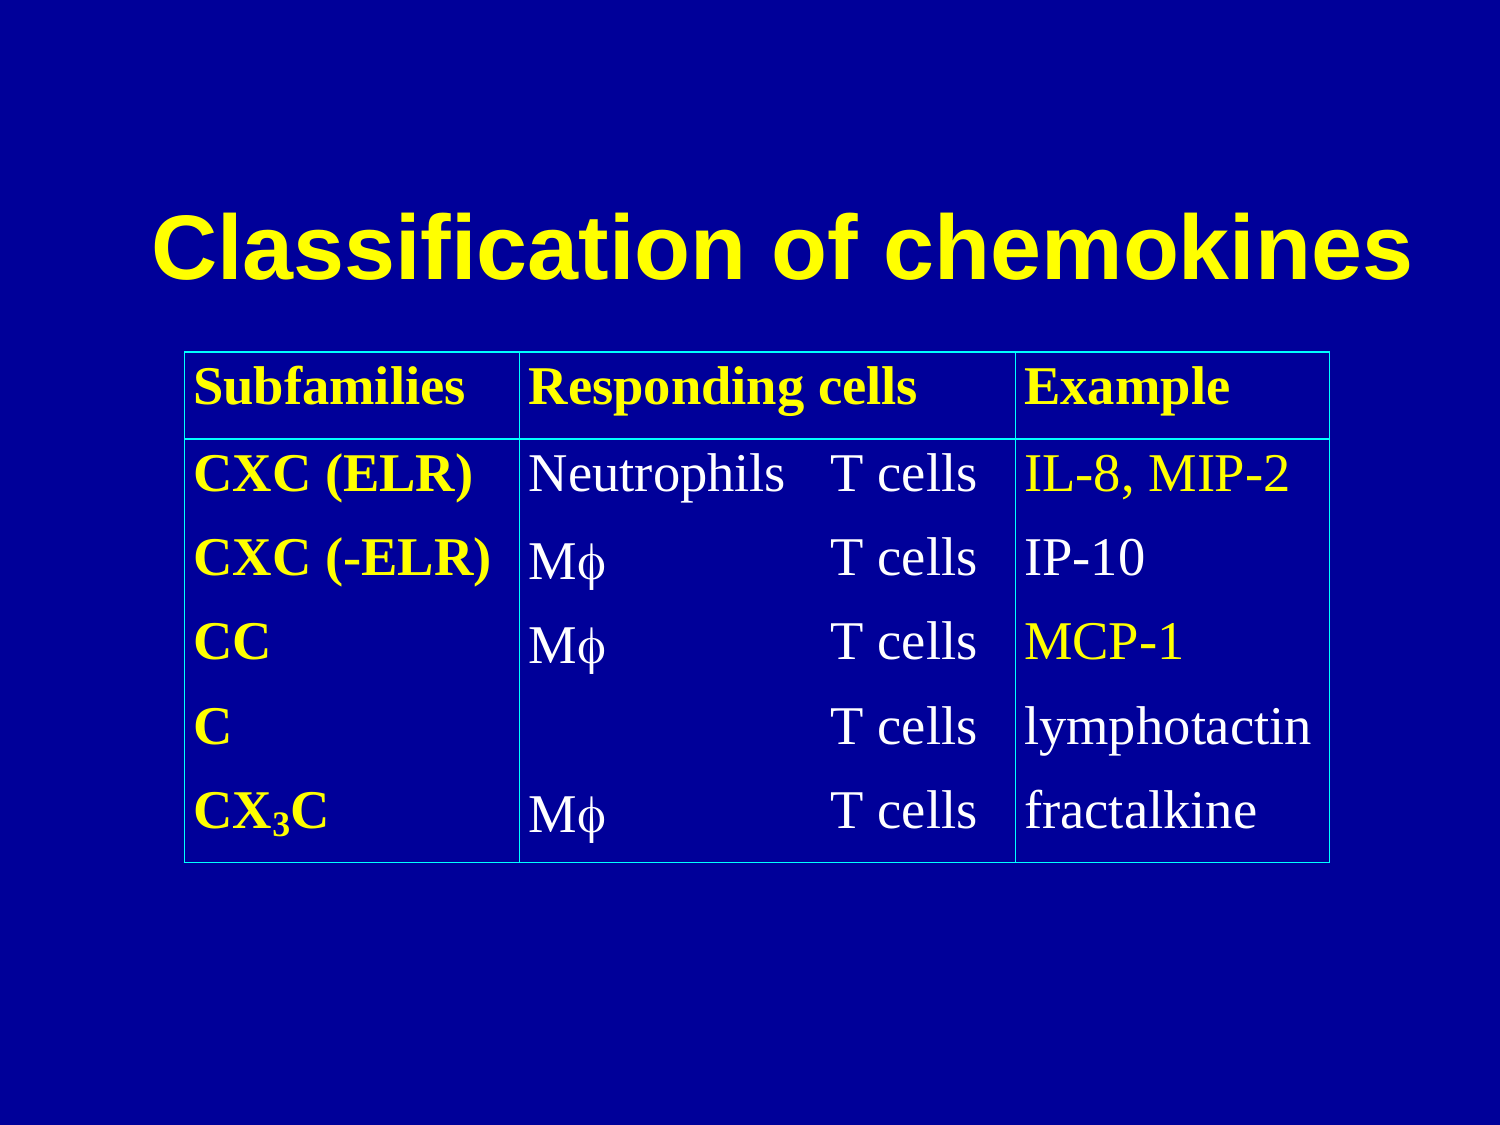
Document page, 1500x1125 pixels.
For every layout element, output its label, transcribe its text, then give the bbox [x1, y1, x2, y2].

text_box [171, 350, 1372, 968]
text_box Classification of chemokines [65, 148, 1500, 337]
